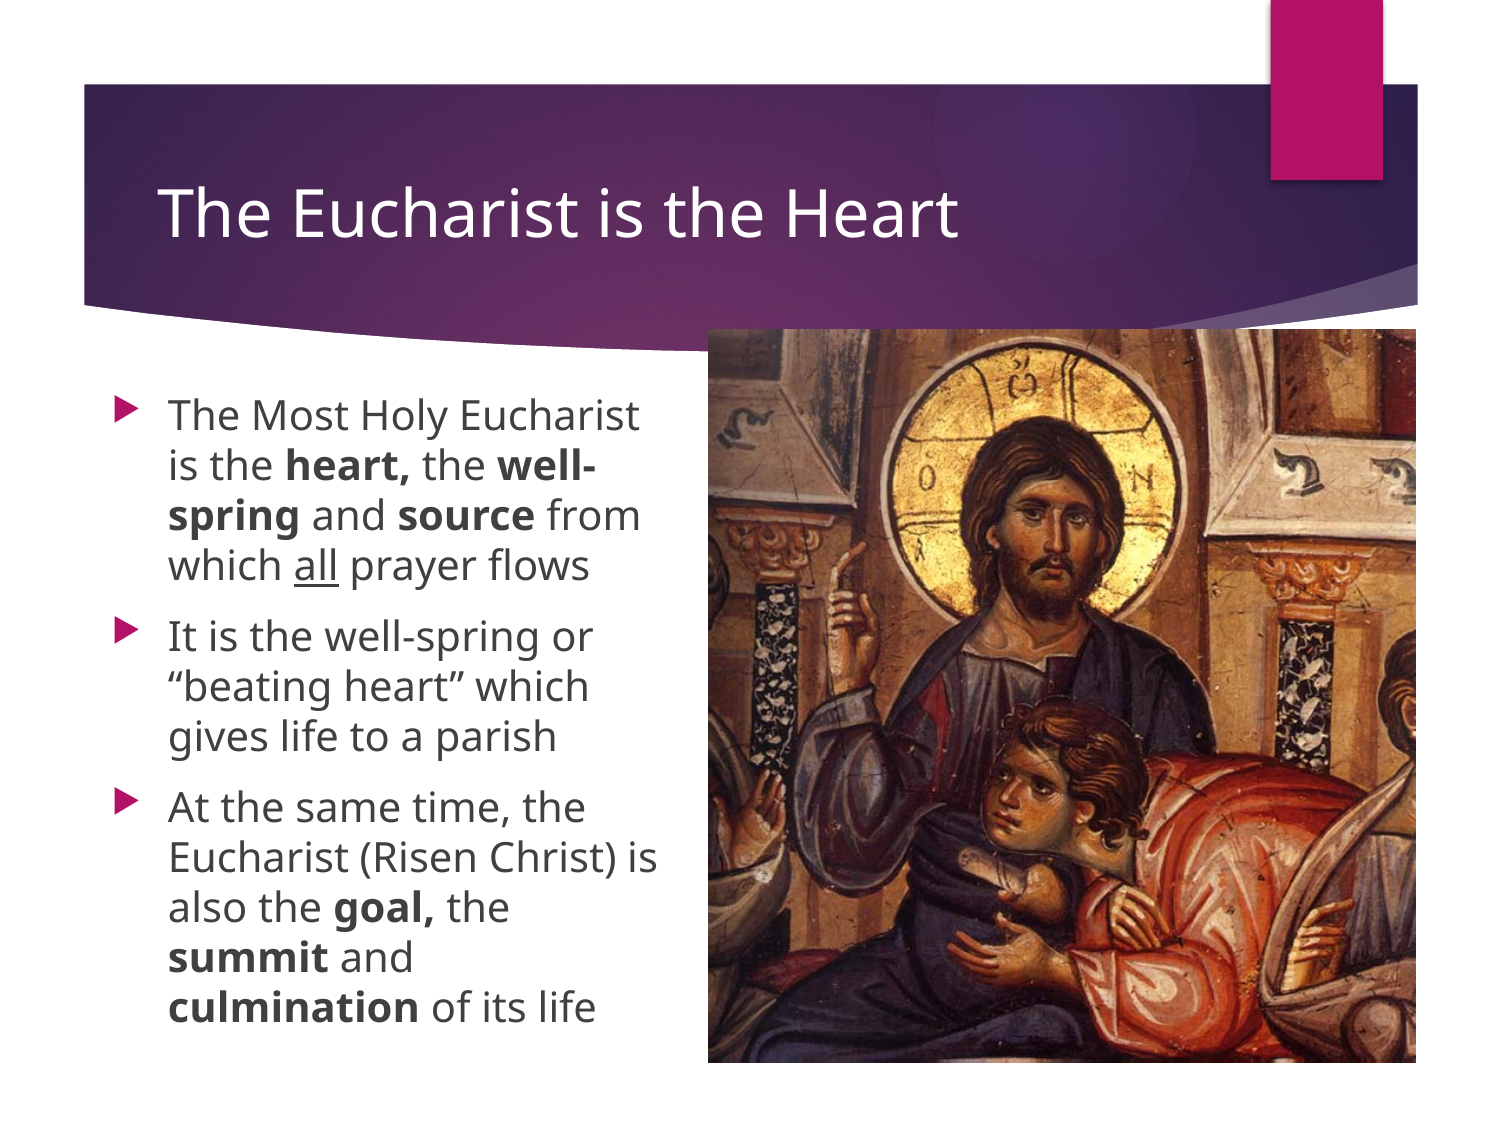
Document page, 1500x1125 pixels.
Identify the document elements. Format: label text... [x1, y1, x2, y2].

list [708, 329, 1416, 1063]
list The Most Holy Eucharist is the heart, the well-spring and source from which all prayer flows It is the well-spring or “beating heart” which gives life to a parish At the same time, the Eucharist (Risen Christ) is also the goal, the summit and culmination of its life [96, 380, 675, 1058]
title The Eucharist is the Heart [142, 152, 1183, 269]
